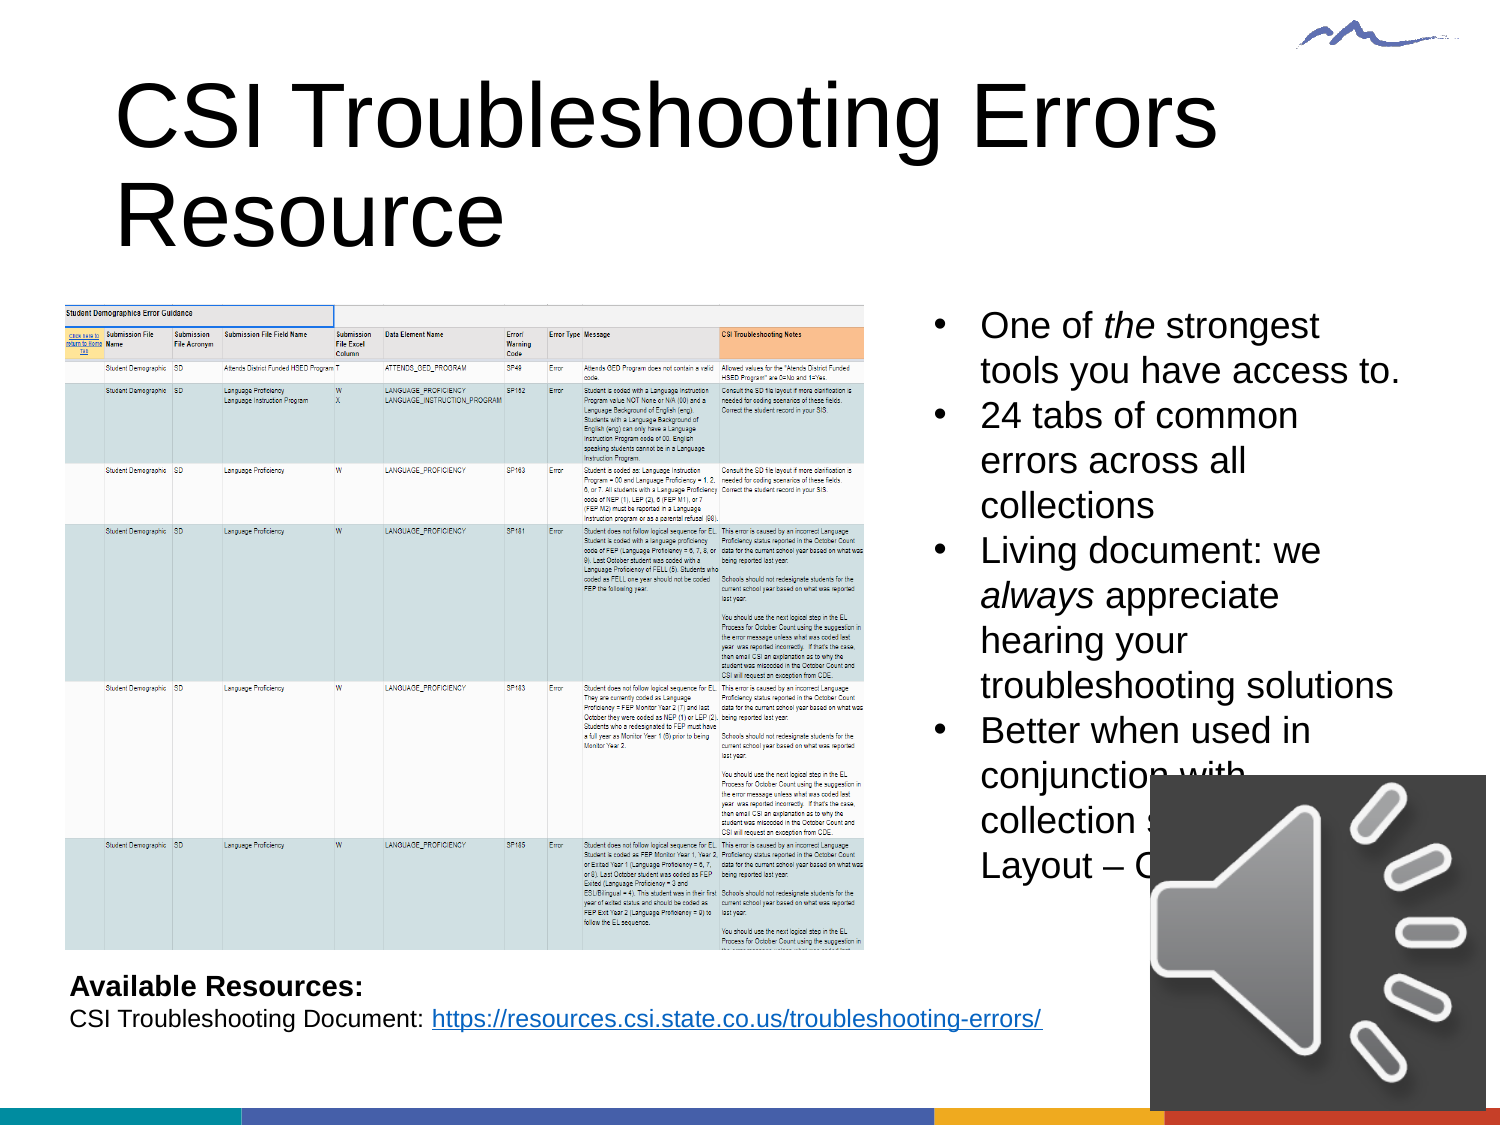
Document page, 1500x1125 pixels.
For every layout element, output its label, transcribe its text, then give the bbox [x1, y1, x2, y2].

slide_number 7 [1487, 990, 1492, 1042]
title CSI Troubleshooting Errors Resource [103, 59, 1397, 278]
picture [65, 304, 865, 950]
picture [1296, 20, 1459, 49]
text_box Available Resources: CSI Troubleshooting Document: https://resources.csi.state.co.us/troubleshooting-errors/ [54, 960, 1148, 1070]
text_box One of the strongest tools you have access to. 24 tabs of common errors across all collections Living document: we always appreciate hearing your troubleshooting solutions Better when used in conjunction with collection specific File Layout – CSI additions [918, 293, 1419, 939]
picture [1148, 773, 1487, 1112]
